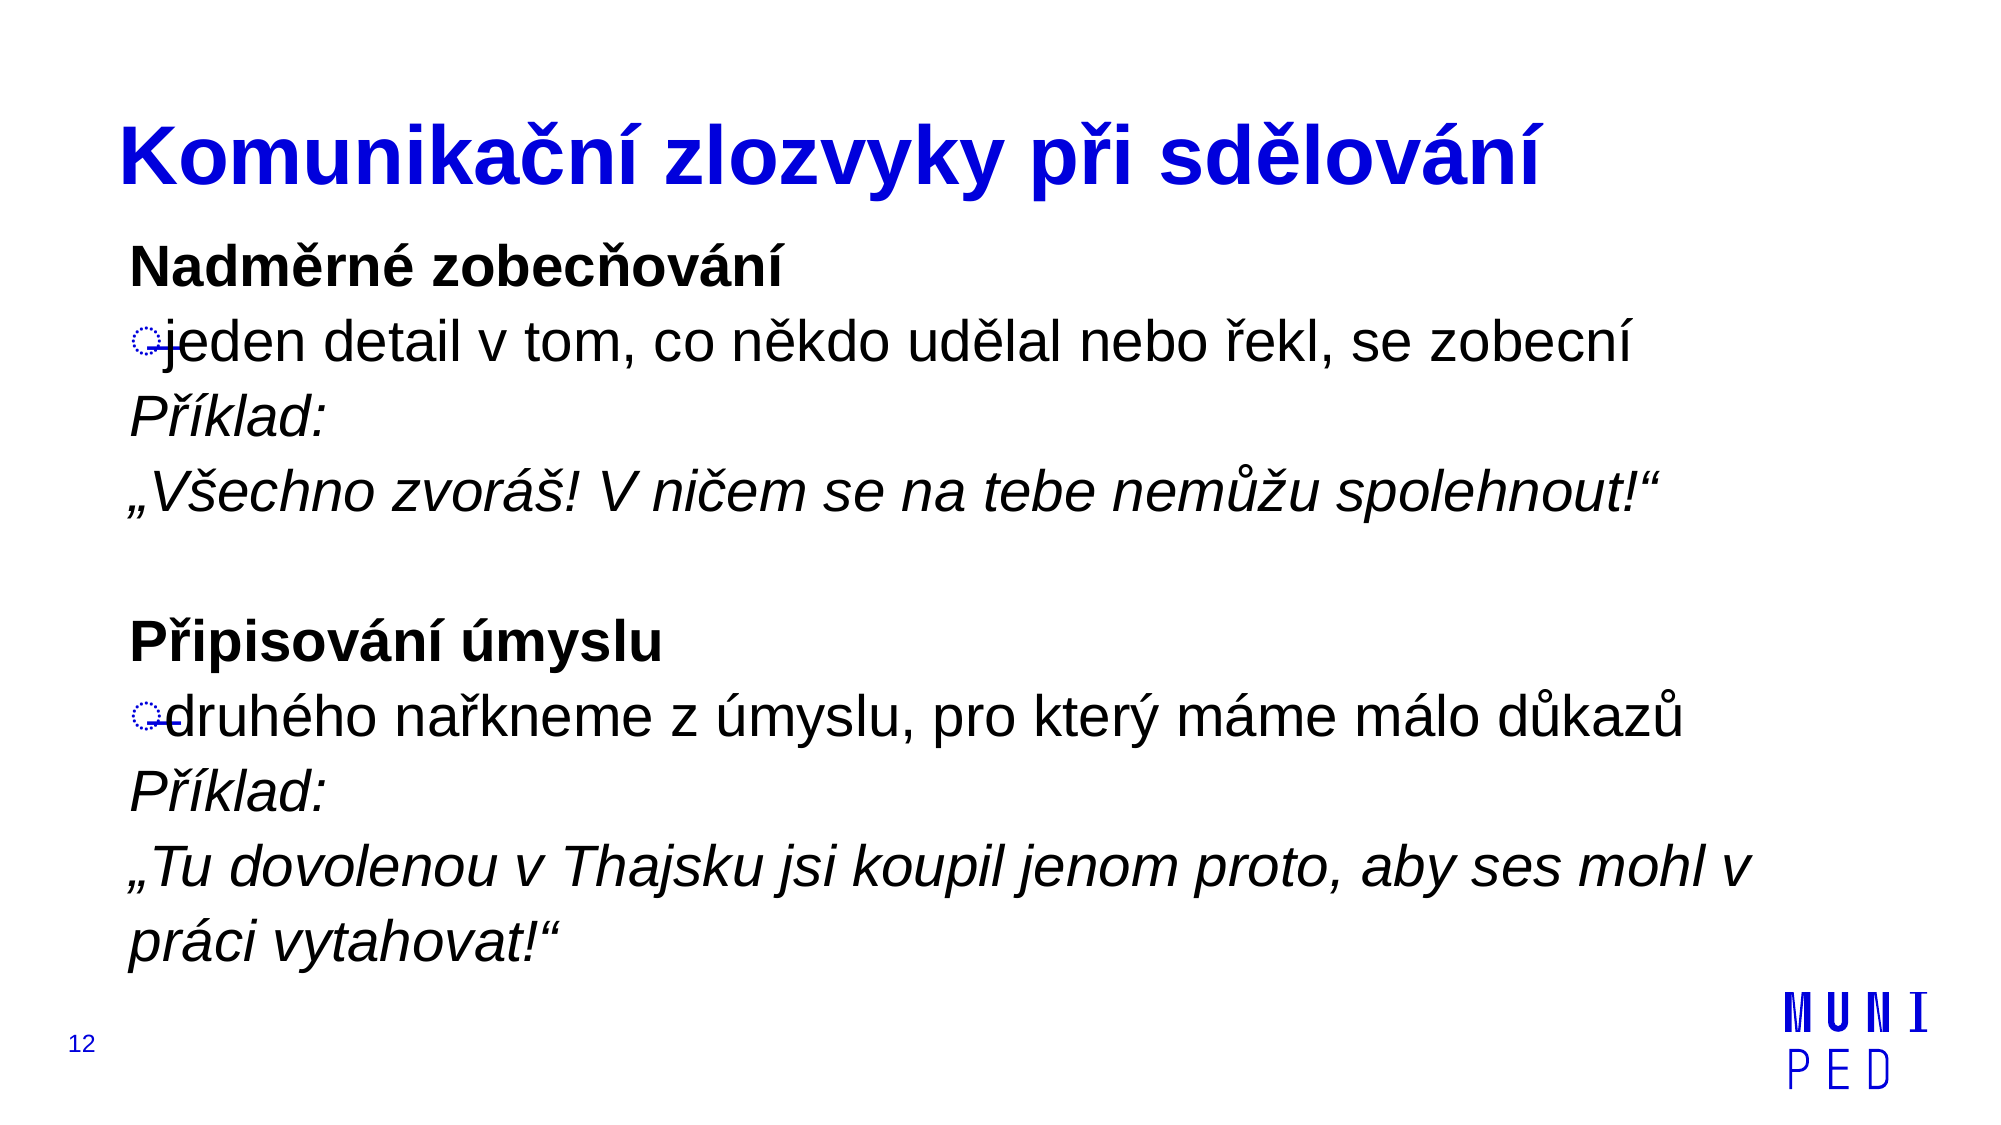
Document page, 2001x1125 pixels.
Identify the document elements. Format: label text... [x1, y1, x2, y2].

title Komunikační zlozvyky při sdělování [118, 118, 1883, 193]
list Nadměrné zobecňování jeden detail v tom, co někdo udělal nebo řekl, se zobecní Příklad: „Všechno zvoráš! V ničem se na tebe nemůžu spolehnout!“ Připisování úmyslu druhého nařkneme z úmyslu, pro který máme málo důkazů Příklad: „Tu dovolenou v Thajsku jsi koupil jenom proto, aby ses mohl v práci vytahovat!“ [118, 222, 1883, 1063]
slide_number 12 [67, 1021, 110, 1063]
